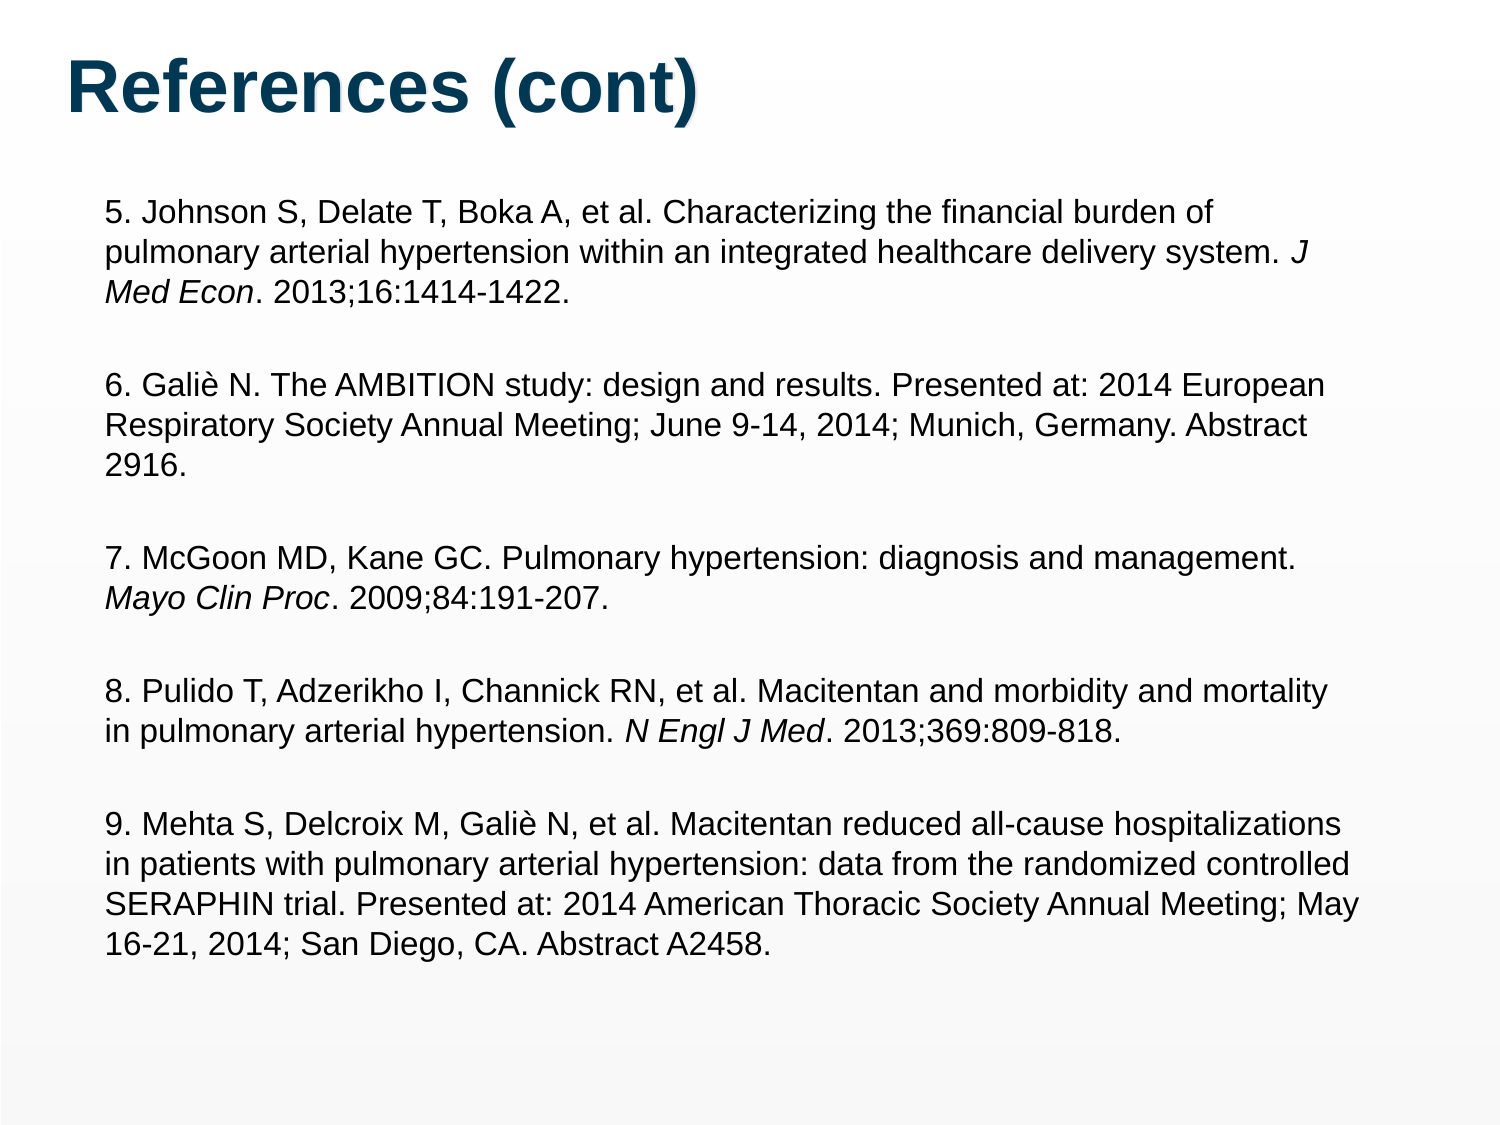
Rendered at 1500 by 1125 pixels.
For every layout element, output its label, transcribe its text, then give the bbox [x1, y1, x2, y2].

title References (cont) [51, 16, 1451, 160]
list 5. Johnson S, Delate T, Boka A, et al. Characterizing the financial burden of pulmonary arterial hypertension within an integrated healthcare delivery system. J Med Econ. 2013;16:1414-1422. 6. Galiè N. The AMBITION study: design and results. Presented at: 2014 European Respiratory Society Annual Meeting; June 9-14, 2014; Munich, Germany. Abstract 2916. 7. McGoon MD, Kane GC. Pulmonary hypertension: diagnosis and management. Mayo Clin Proc. 2009;84:191-207. 8. Pulido T, Adzerikho I, Channick RN, et al. Macitentan and morbidity and mortality in pulmonary arterial hypertension. N Engl J Med. 2013;369:809-818. 9. Mehta S, Delcroix M, Galiè N, et al. Macitentan reduced all-cause hospitalizations in patients with pulmonary arterial hypertension: data from the randomized controlled SERAPHIN trial. Presented at: 2014 American Thoracic Society Annual Meeting; May 16-21, 2014; San Diego, CA. Abstract A2458. [89, 182, 1378, 886]
